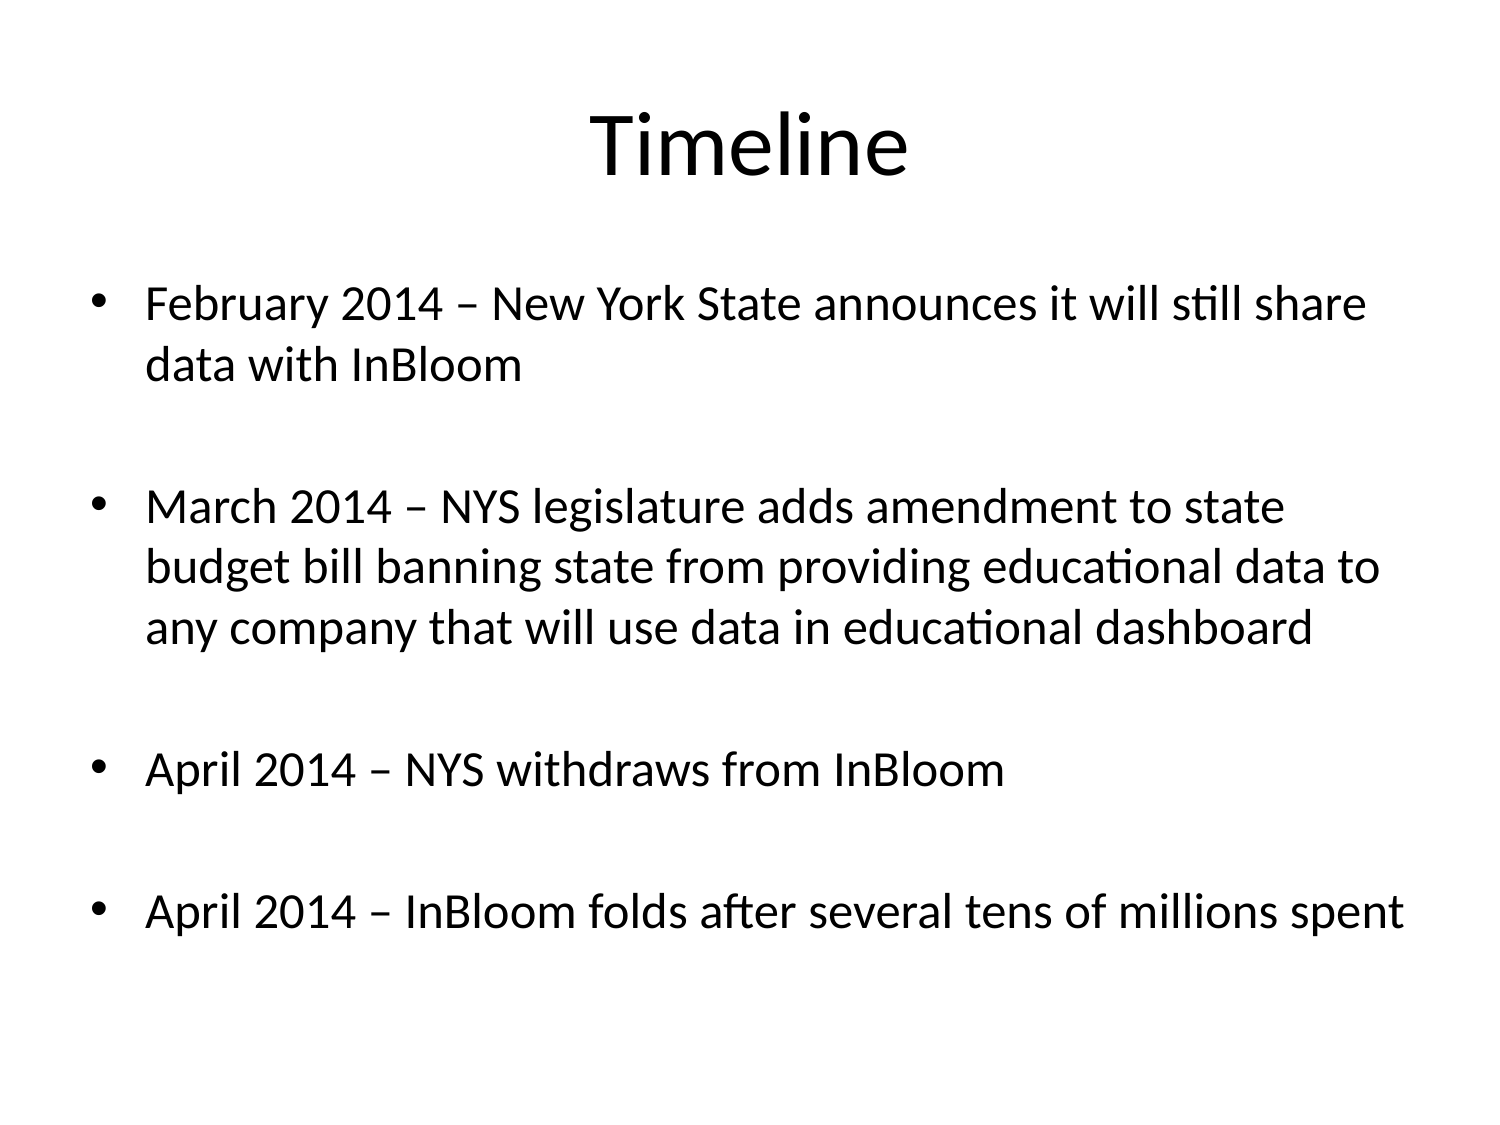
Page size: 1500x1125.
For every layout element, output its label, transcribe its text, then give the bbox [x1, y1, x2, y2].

list February 2014 – New York State announces it will still share data with InBloom March 2014 – NYS legislature adds amendment to state budget bill banning state from providing educational data to any company that will use data in educational dashboard April 2014 – NYS withdraws from InBloom April 2014 – InBloom folds after several tens of millions spent [75, 262, 1425, 1005]
title Timeline [75, 45, 1425, 233]
